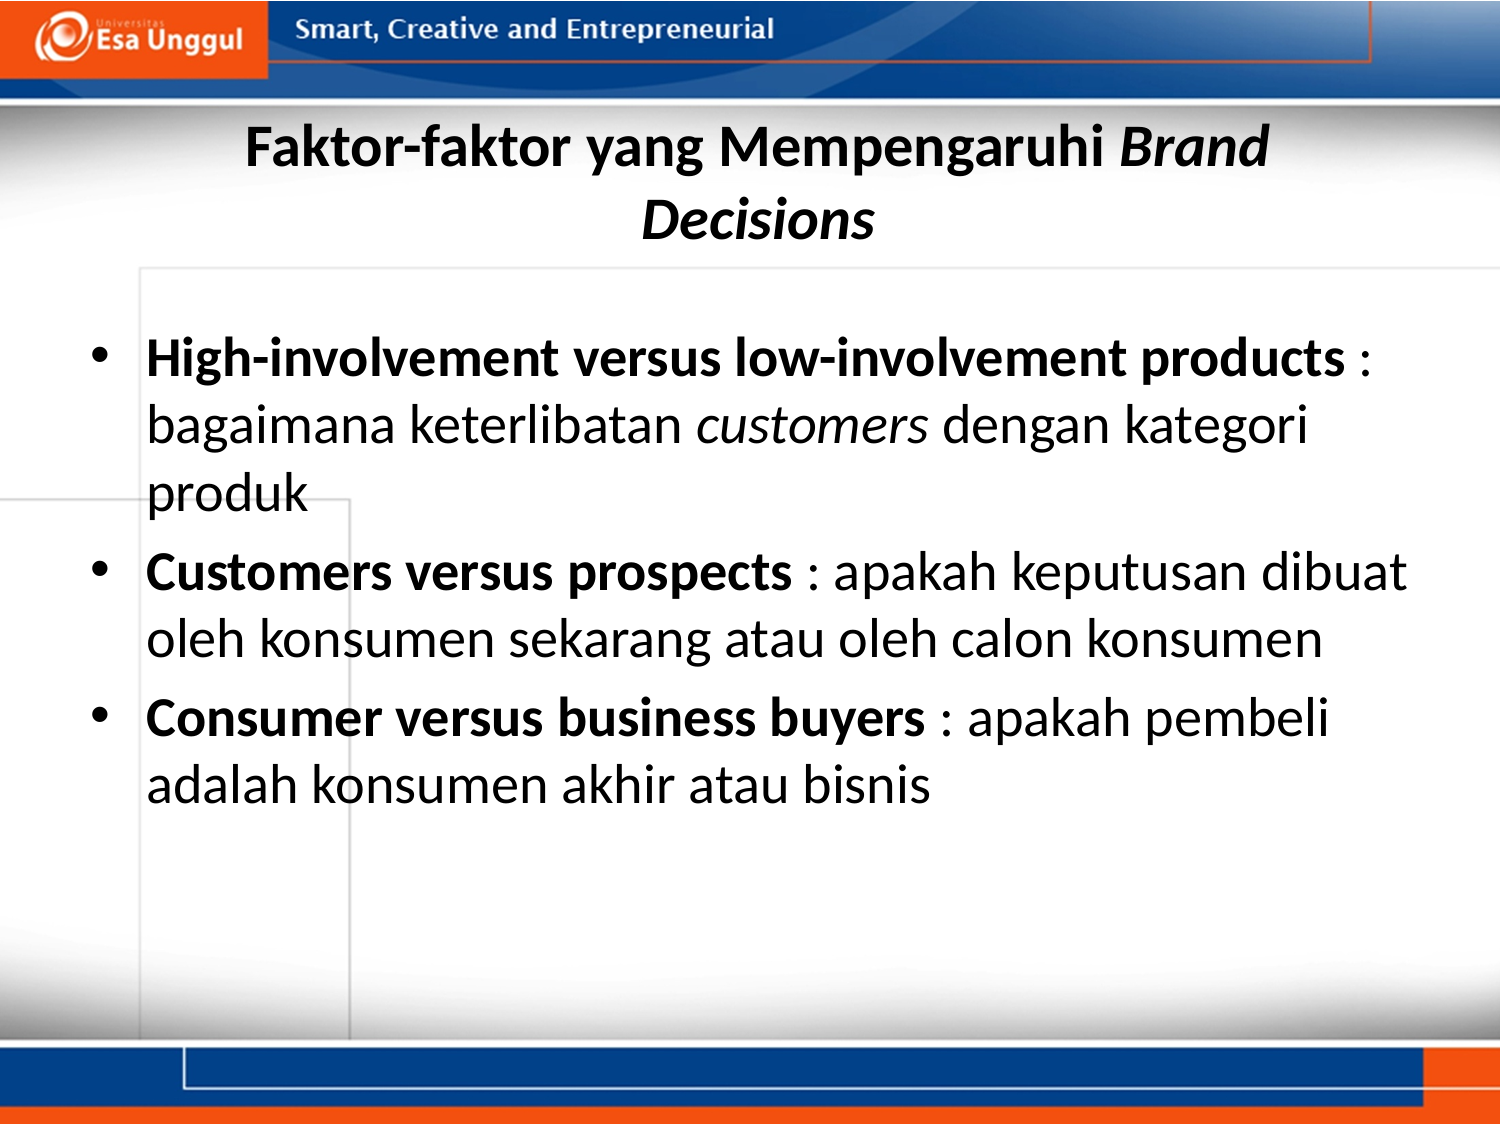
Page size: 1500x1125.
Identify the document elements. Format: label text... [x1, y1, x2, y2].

list High-involvement versus low-involvement products : bagaimana keterlibatan customers dengan kategori produk Customers versus prospects : apakah keputusan dibuat oleh konsumen sekarang atau oleh calon konsumen Consumer versus business buyers : apakah pembeli adalah konsumen akhir atau bisnis [75, 312, 1425, 1055]
picture [0, 1, 1500, 1124]
title Faktor-faktor yang Mempengaruhi Brand Decisions [147, 98, 1369, 260]
